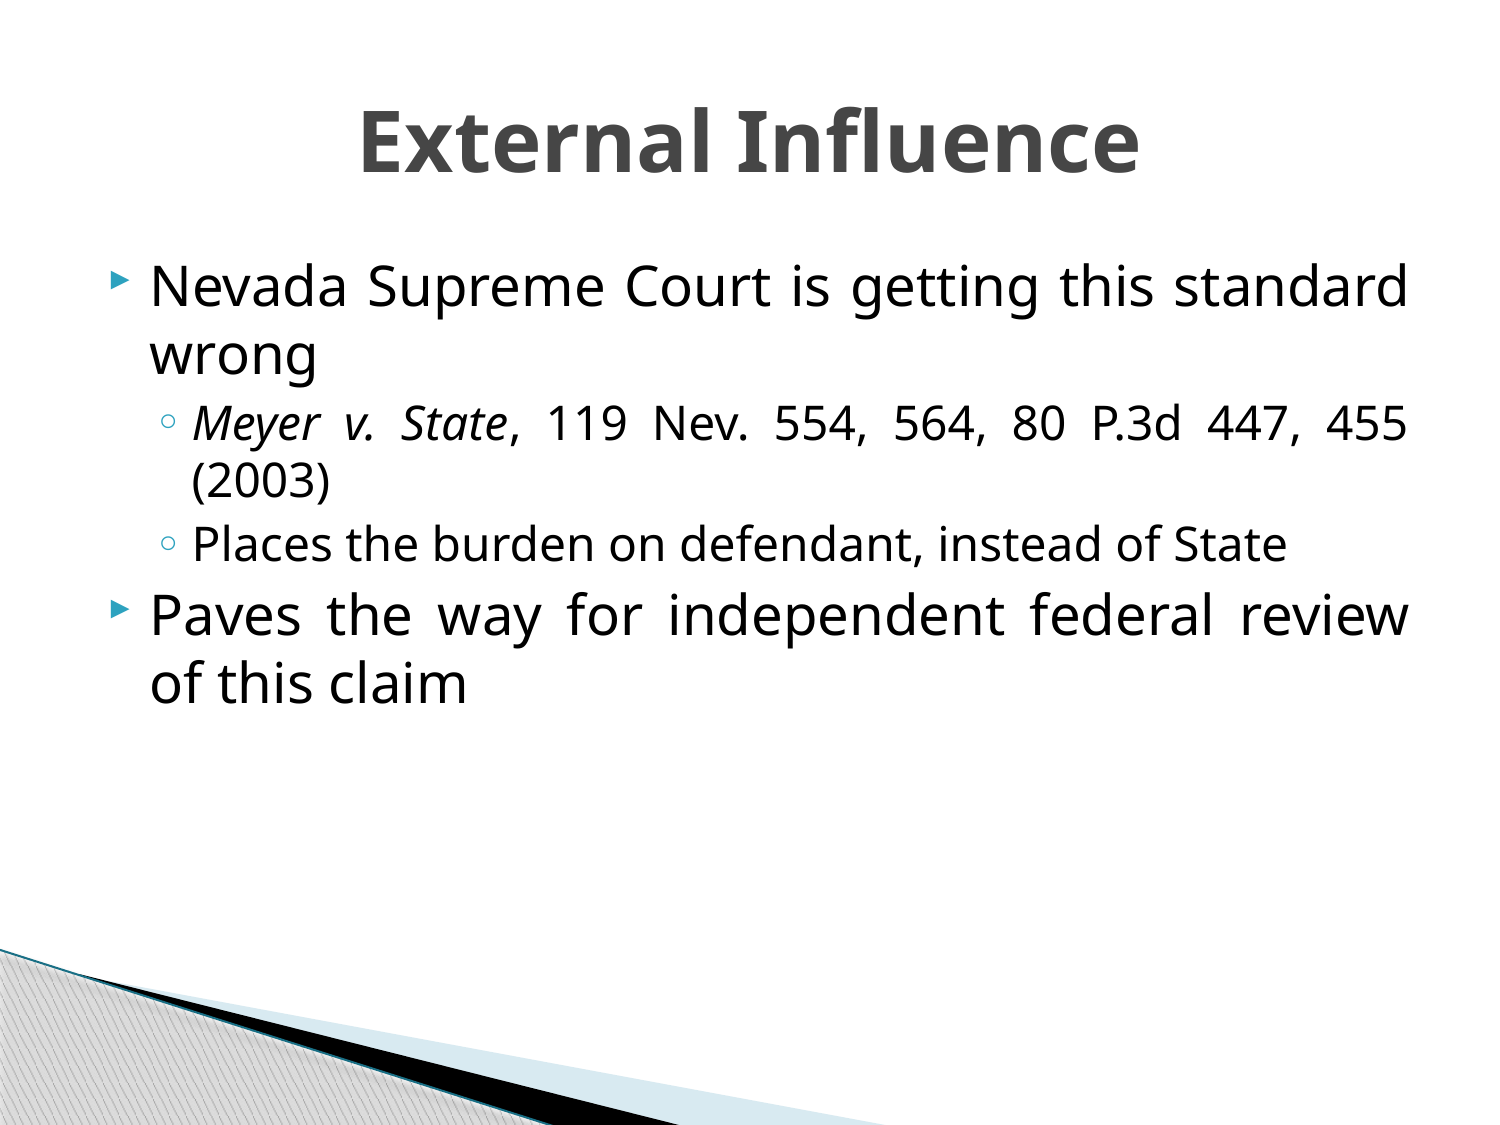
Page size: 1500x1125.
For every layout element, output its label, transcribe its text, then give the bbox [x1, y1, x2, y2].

list Nevada Supreme Court is getting this standard wrong Meyer v. State, 119 Nev. 554, 564, 80 P.3d 447, 455 (2003) Places the burden on defendant, instead of State Paves the way for independent federal review of this claim [75, 243, 1425, 986]
title External Influence [75, 45, 1425, 233]
